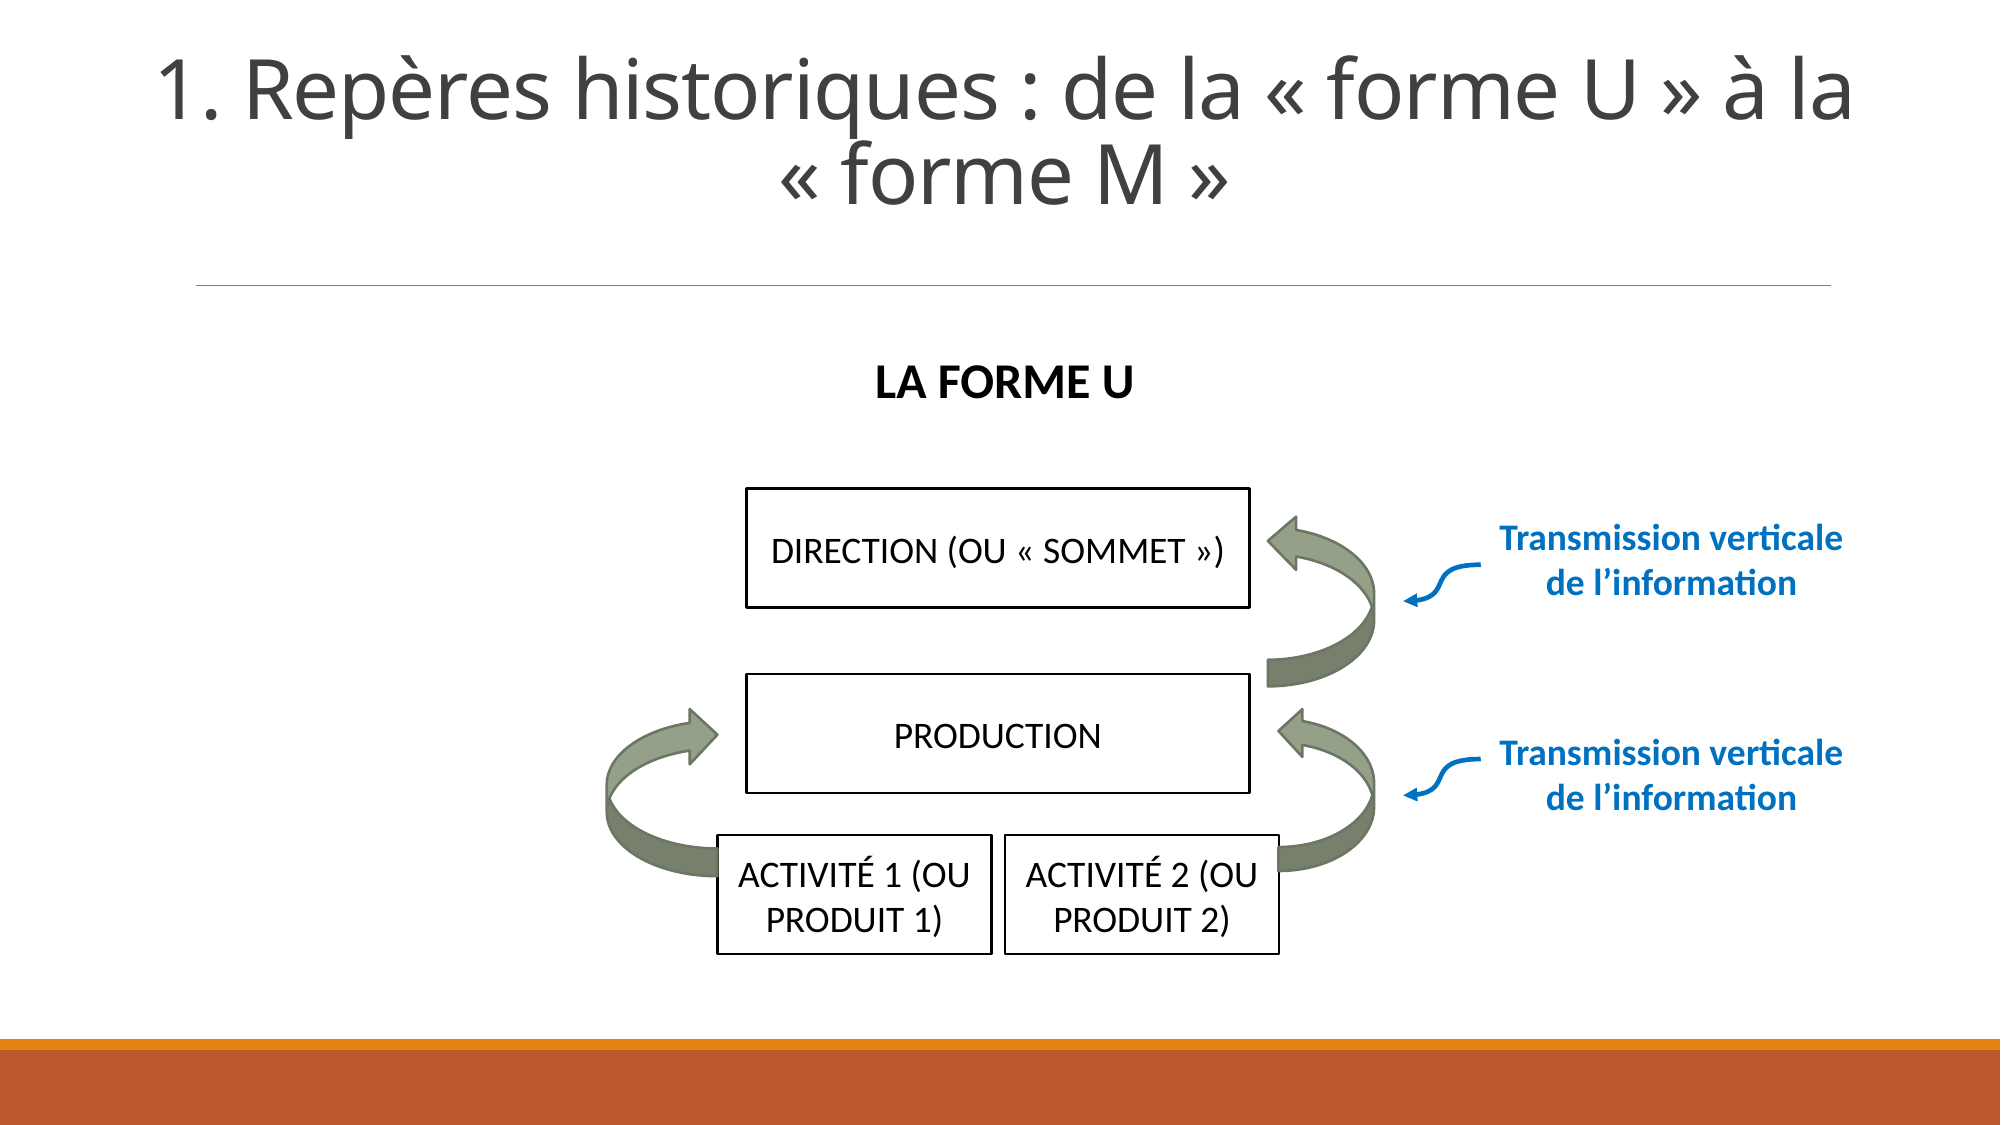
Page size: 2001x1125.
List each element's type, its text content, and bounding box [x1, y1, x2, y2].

text_box ACTIVITÉ 2 (OU PRODUIT 2) [1004, 834, 1280, 955]
text_box LA FORME U [818, 336, 1191, 420]
text_box [1266, 515, 1376, 688]
text_box ACTIVITÉ 1 (OU PRODUIT 1) [716, 834, 993, 955]
text_box Transmission verticale de l’information [1480, 520, 1863, 595]
title 1. Repères historiques : de la « forme U » à la « forme M » [41, 101, 1969, 230]
text_box PRODUCTION [745, 673, 1251, 794]
text_box Transmission verticale de l’information [1480, 735, 1863, 811]
text_box DIRECTION (OU « SOMMET ») [745, 487, 1251, 609]
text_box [1402, 758, 1482, 796]
text_box [1277, 707, 1376, 873]
text_box [605, 707, 719, 878]
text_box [1402, 564, 1482, 602]
